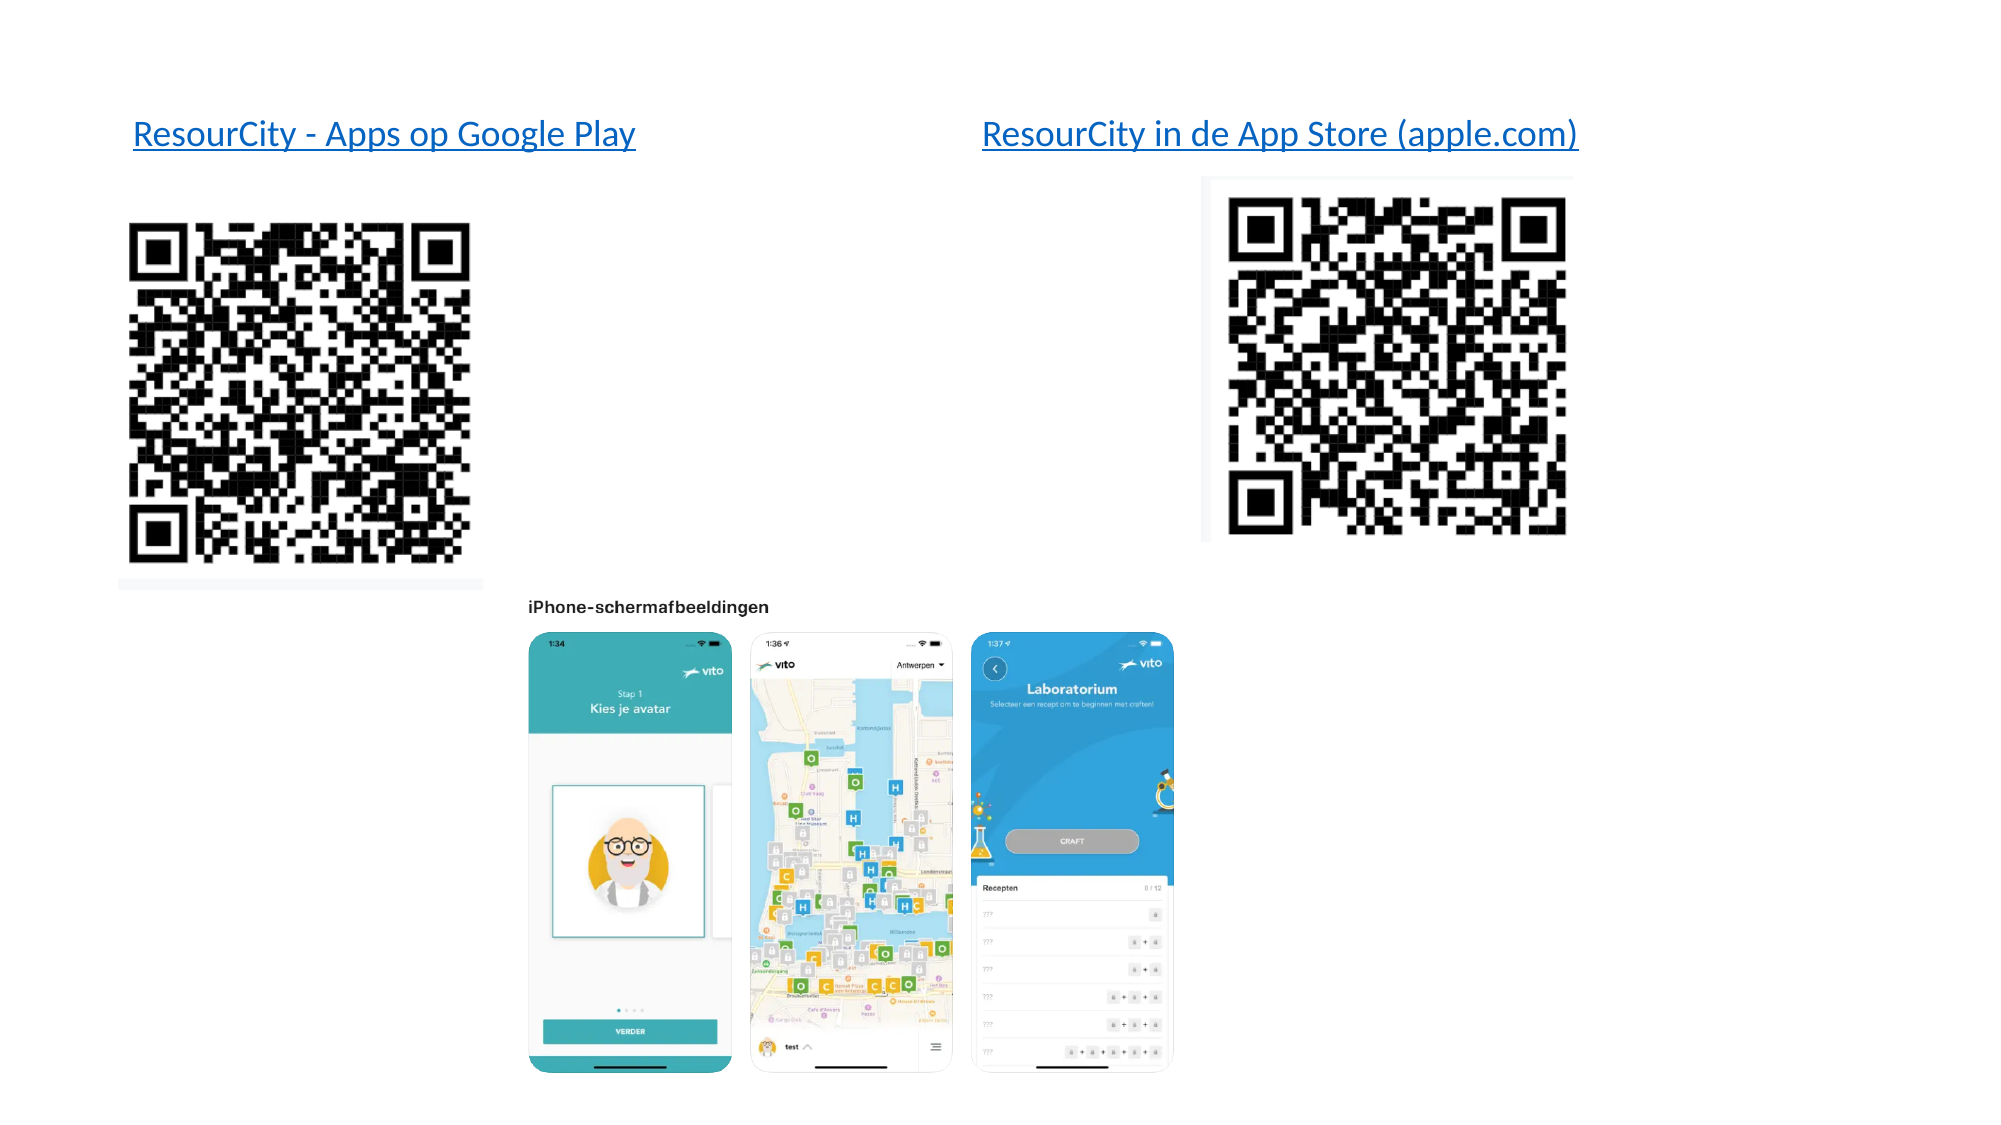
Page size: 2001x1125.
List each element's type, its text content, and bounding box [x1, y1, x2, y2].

picture [497, 583, 1269, 1076]
picture [1201, 176, 1573, 542]
text_box ResourCity in de App Store (apple.com) [967, 101, 1968, 162]
text_box ResourCity - Apps op Google Play [118, 101, 967, 162]
picture [118, 208, 483, 590]
